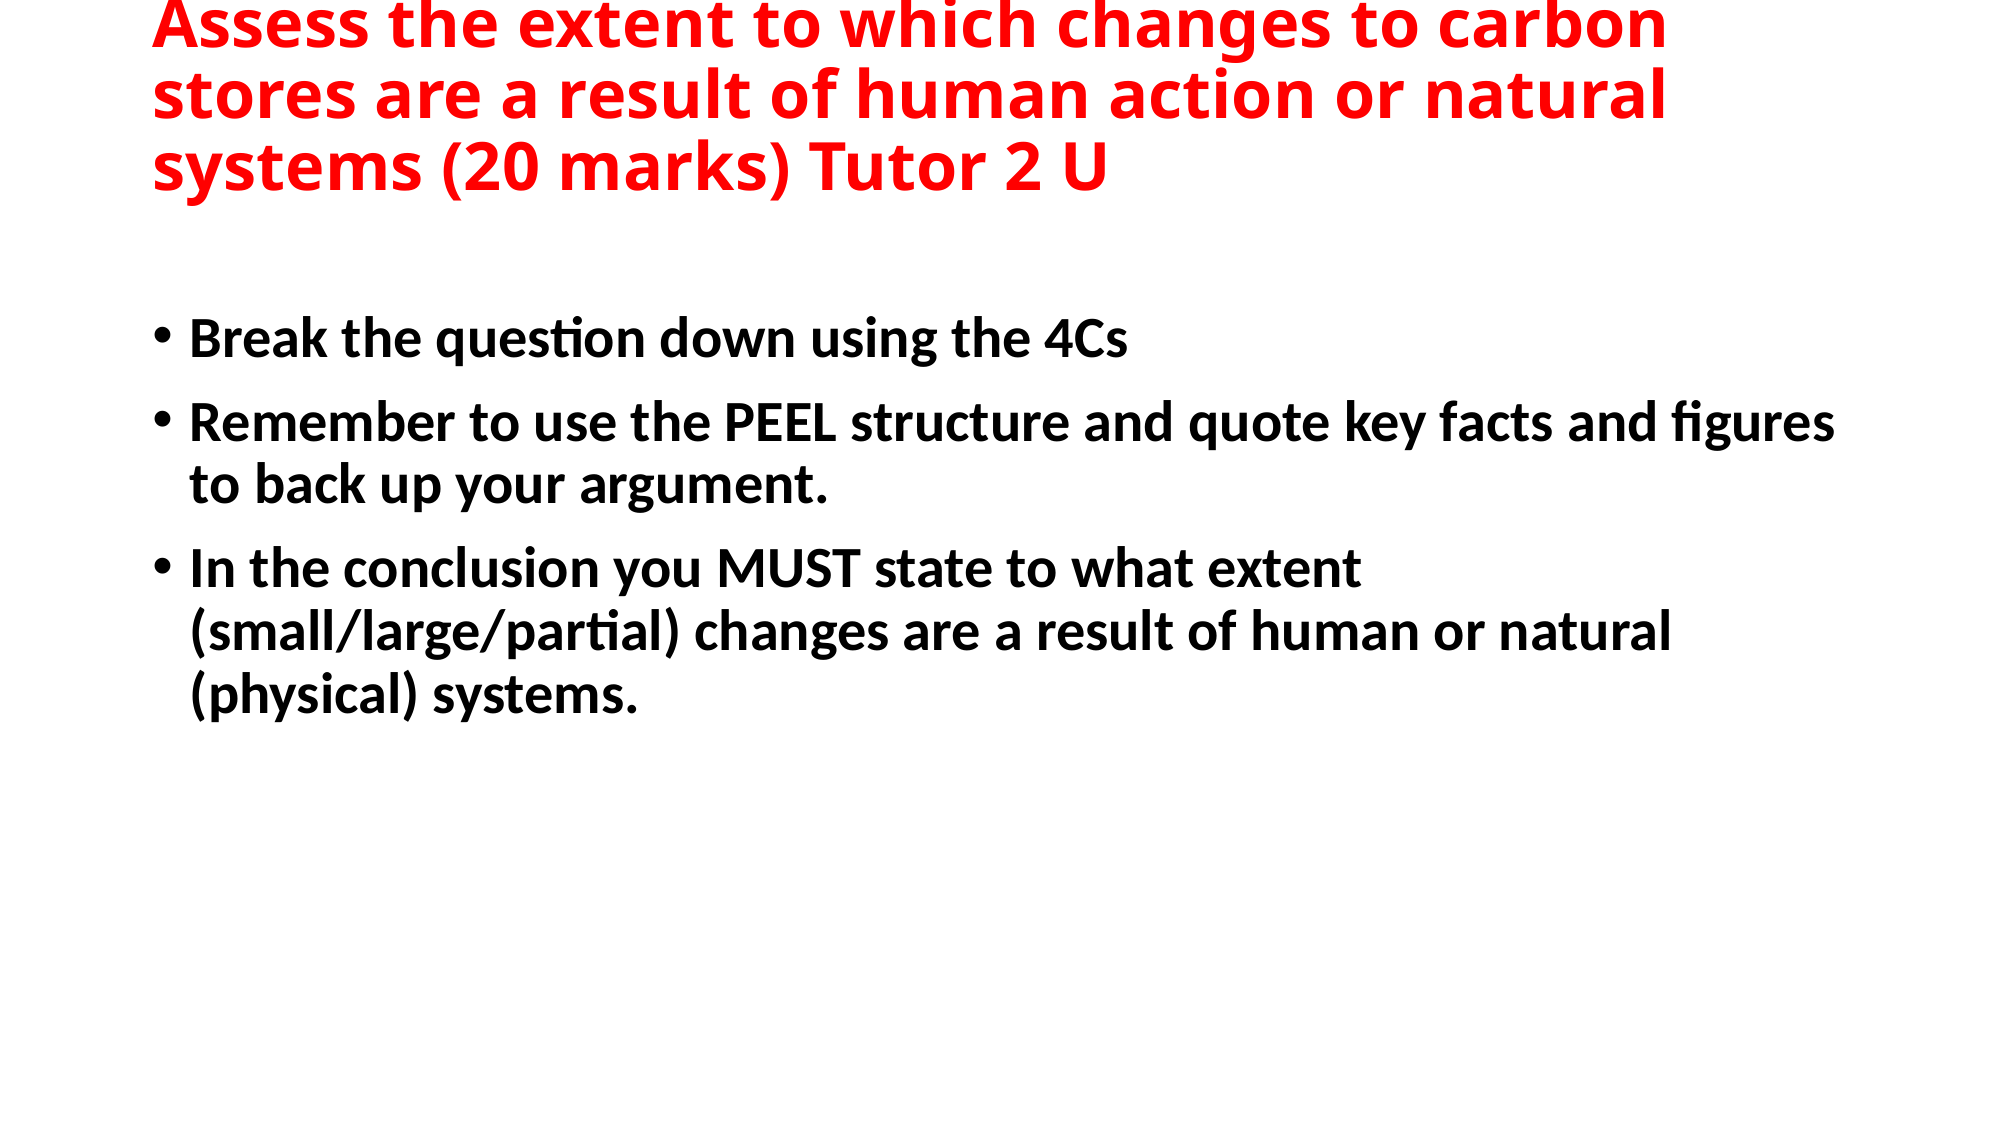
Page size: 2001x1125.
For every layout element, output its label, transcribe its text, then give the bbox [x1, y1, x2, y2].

list Break the question down using the 4Cs Remember to use the PEEL structure and quote key facts and figures to back up your argument. In the conclusion you MUST state to what extent (small/large/partial) changes are a result of human or natural (physical) systems. [137, 299, 1863, 1014]
title Assess the extent to which changes to carbon stores are a result of human action or natural systems (20 marks) Tutor 2 U [137, 59, 1863, 278]
